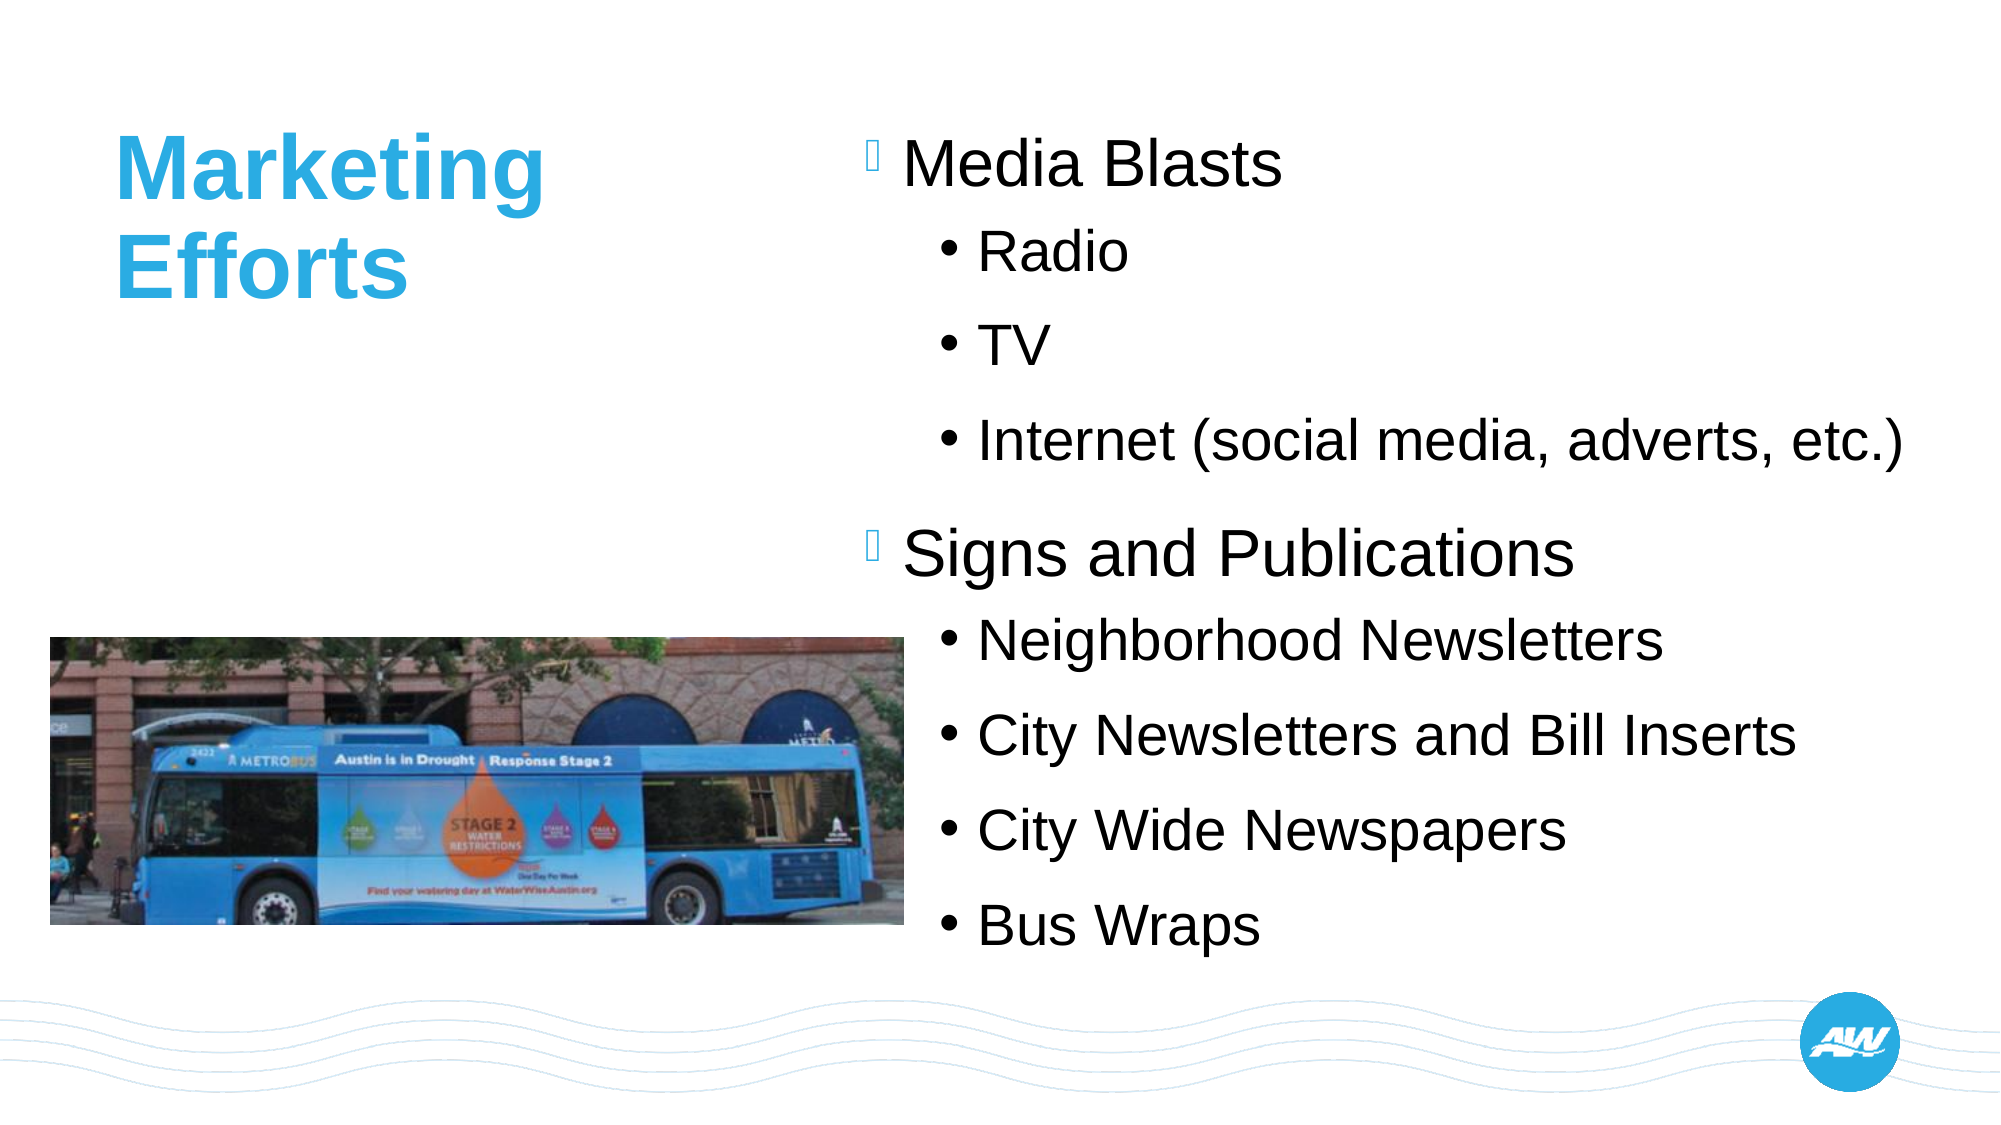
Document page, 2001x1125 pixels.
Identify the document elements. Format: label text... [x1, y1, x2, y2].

picture [0, 999, 849, 1093]
title Marketing Efforts [99, 112, 825, 563]
picture [1938, 999, 2000, 1093]
list Media Blasts Radio TV Internet (social media, adverts, etc.) Signs and Publications Neighborhood Newsletters City Newsletters and Bill Inserts City Wide Newspapers Bus Wraps [849, 112, 1938, 1100]
picture [49, 637, 904, 925]
